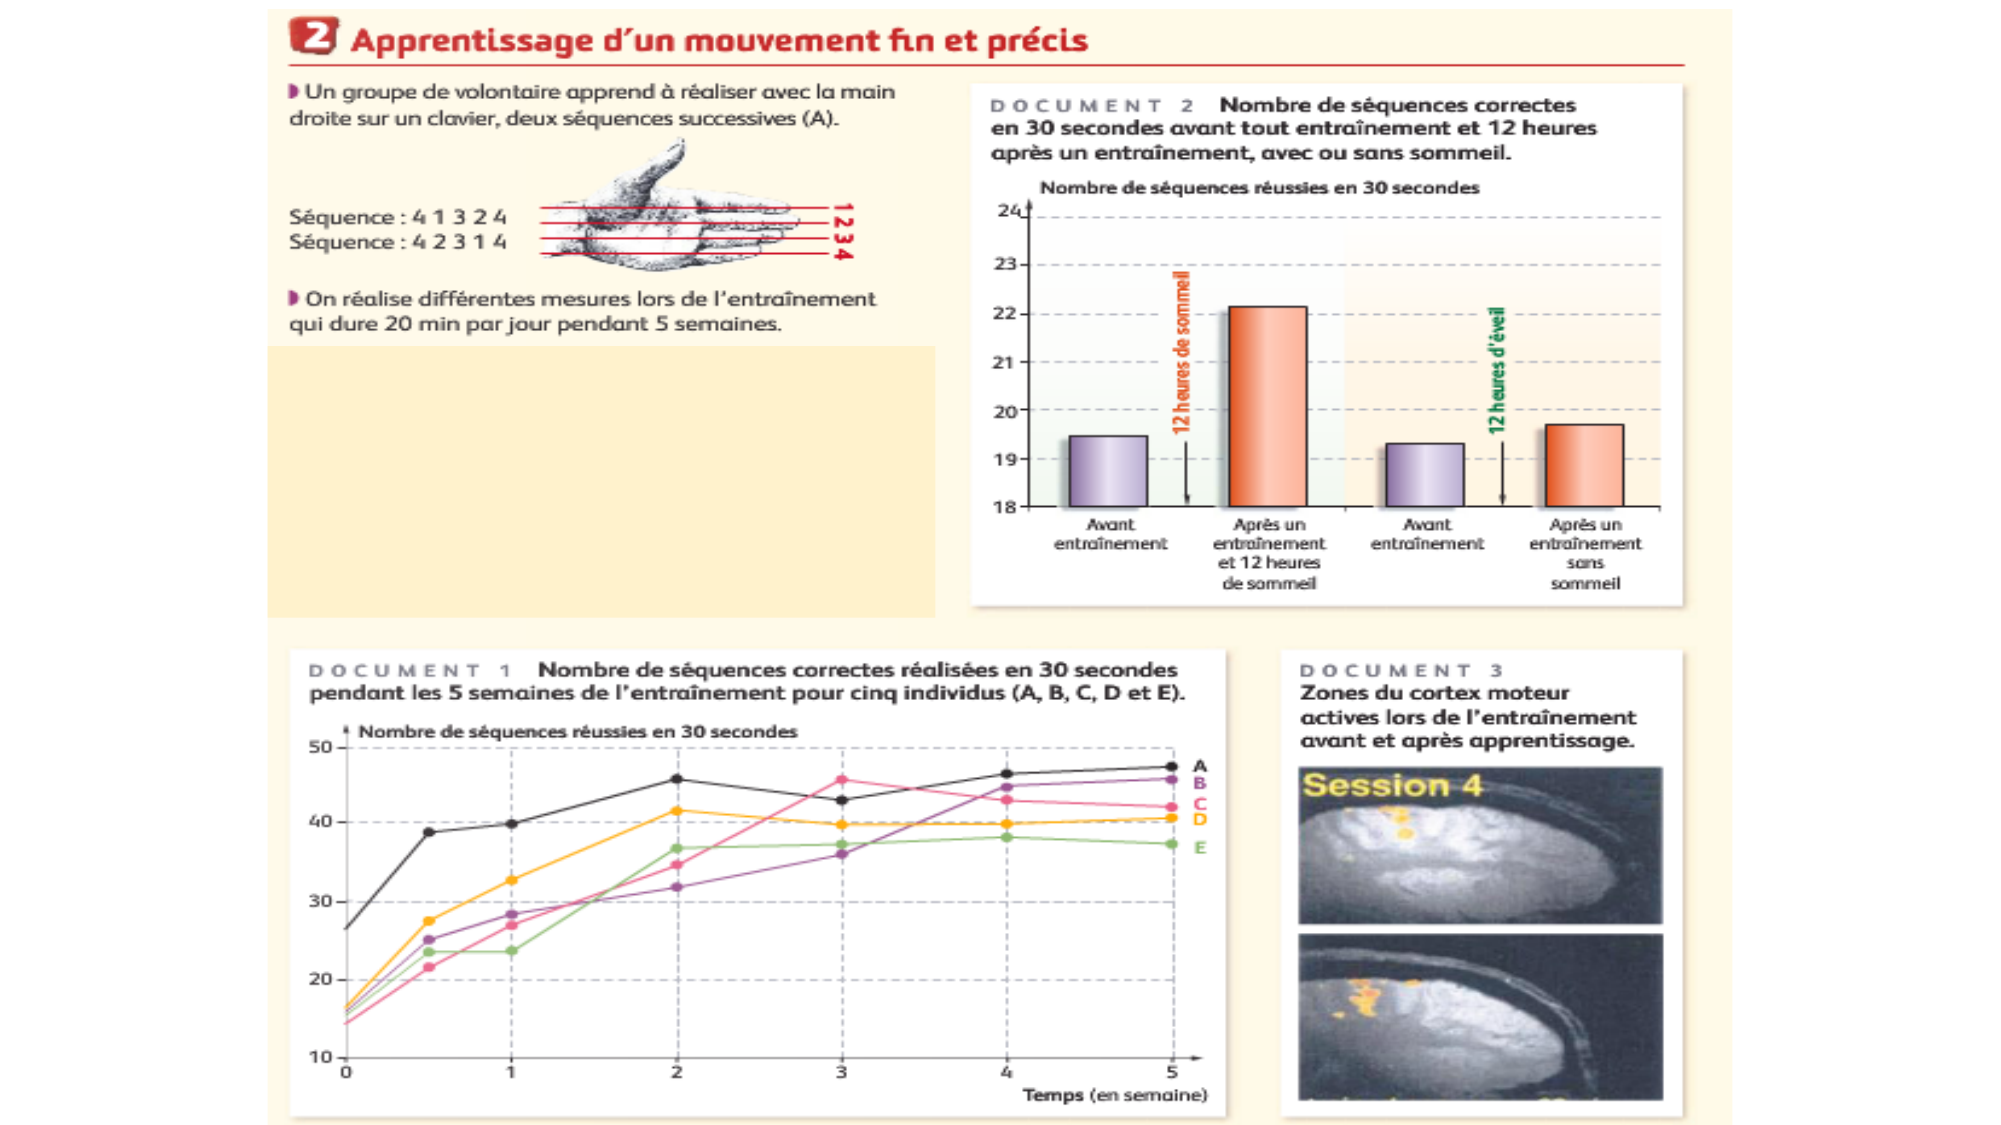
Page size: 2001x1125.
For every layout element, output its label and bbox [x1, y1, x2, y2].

picture [267, 9, 1733, 1125]
